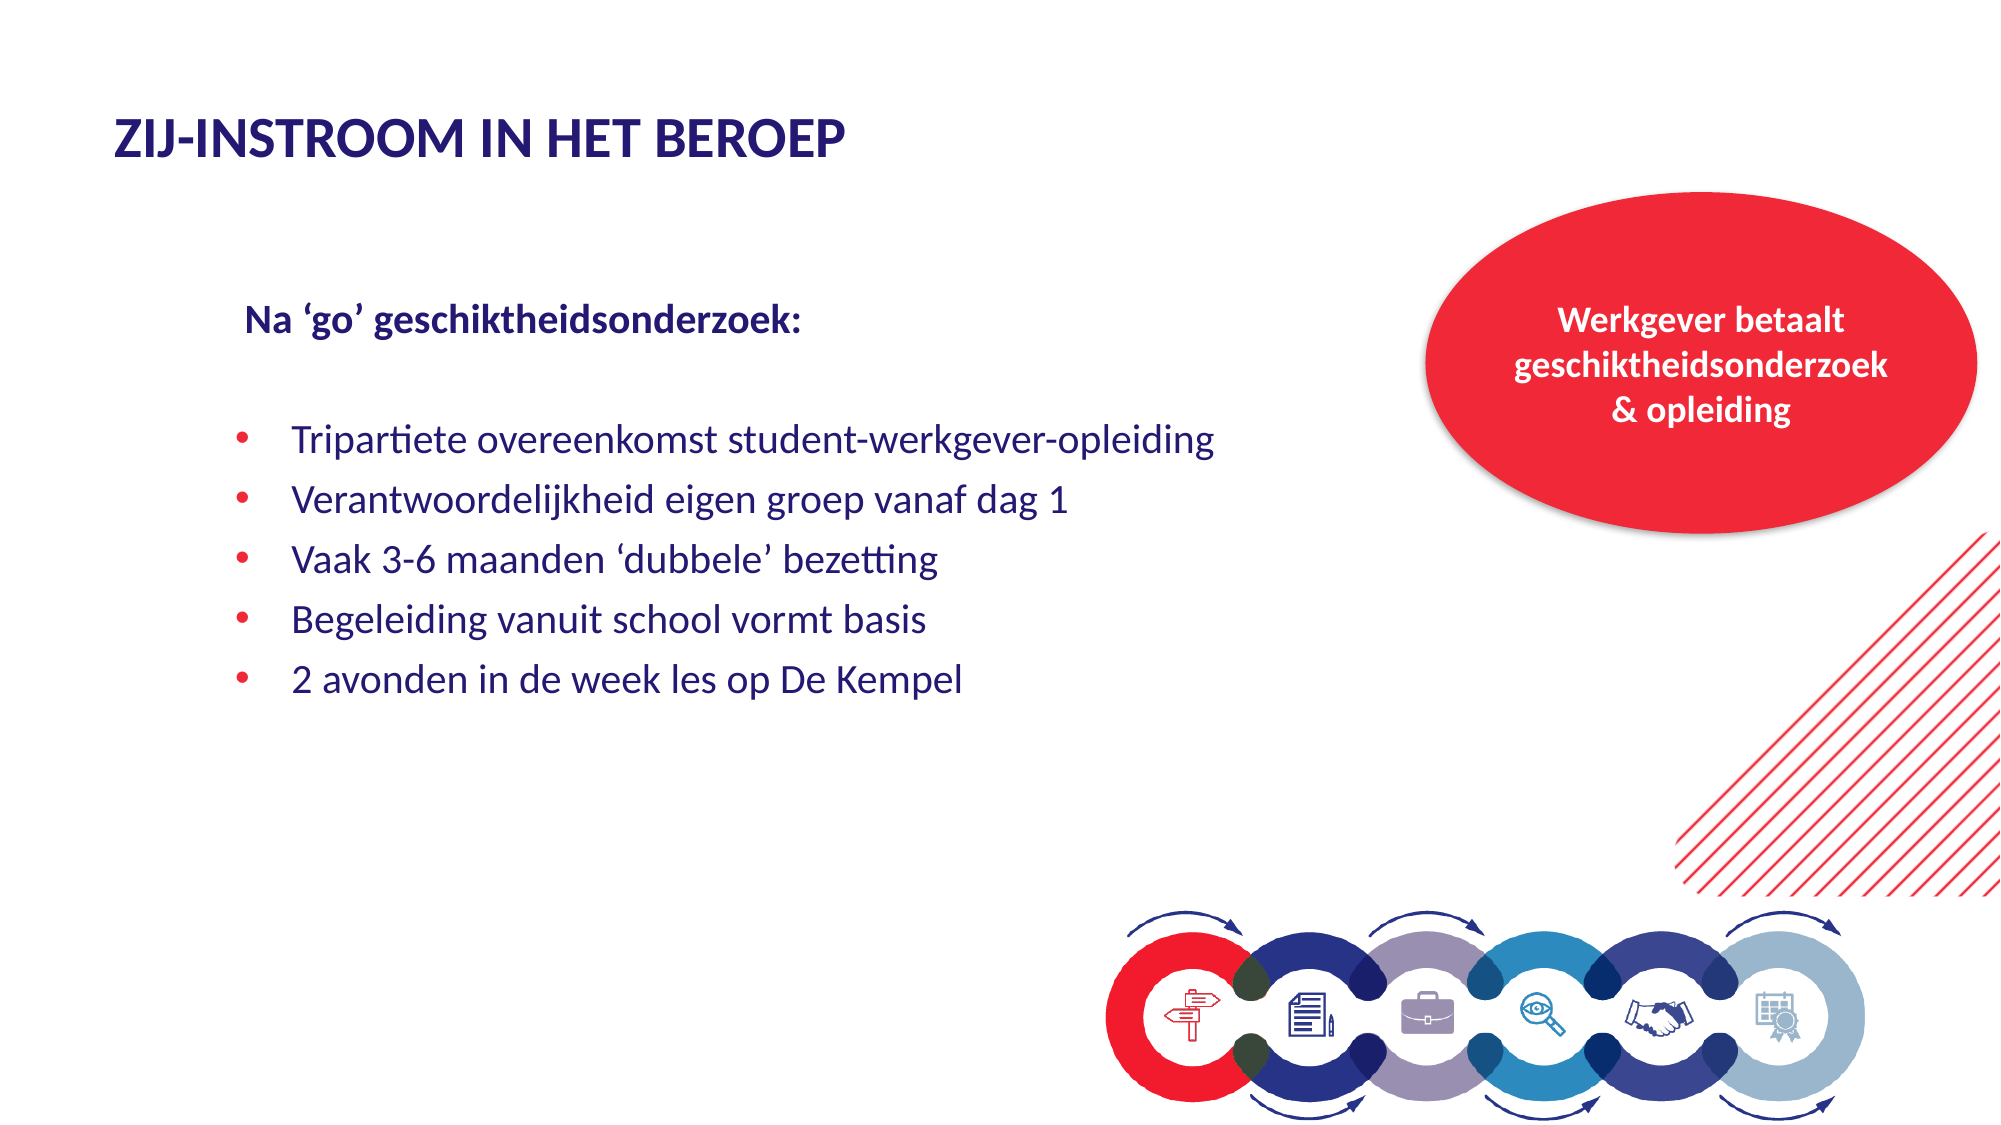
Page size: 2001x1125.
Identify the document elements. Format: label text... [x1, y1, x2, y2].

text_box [1104, 909, 1865, 1121]
picture [1672, 530, 2000, 897]
text_box Na ‘go’ geschiktheidsonderzoek: Tripartiete overeenkomst student-werkgever-opleiding Verantwoordelijkheid eigen groep vanaf dag 1 Vaak 3-6 maanden ‘dubbele’ bezetting Begeleiding vanuit school vormt basis 2 avonden in de week les op De Kempel [220, 224, 1565, 710]
title ZIJ-INSTROOM IN HET BEROEP [99, 75, 1450, 193]
text_box Werkgever betaalt geschiktheidsonderzoek & opleiding [1424, 191, 1979, 534]
